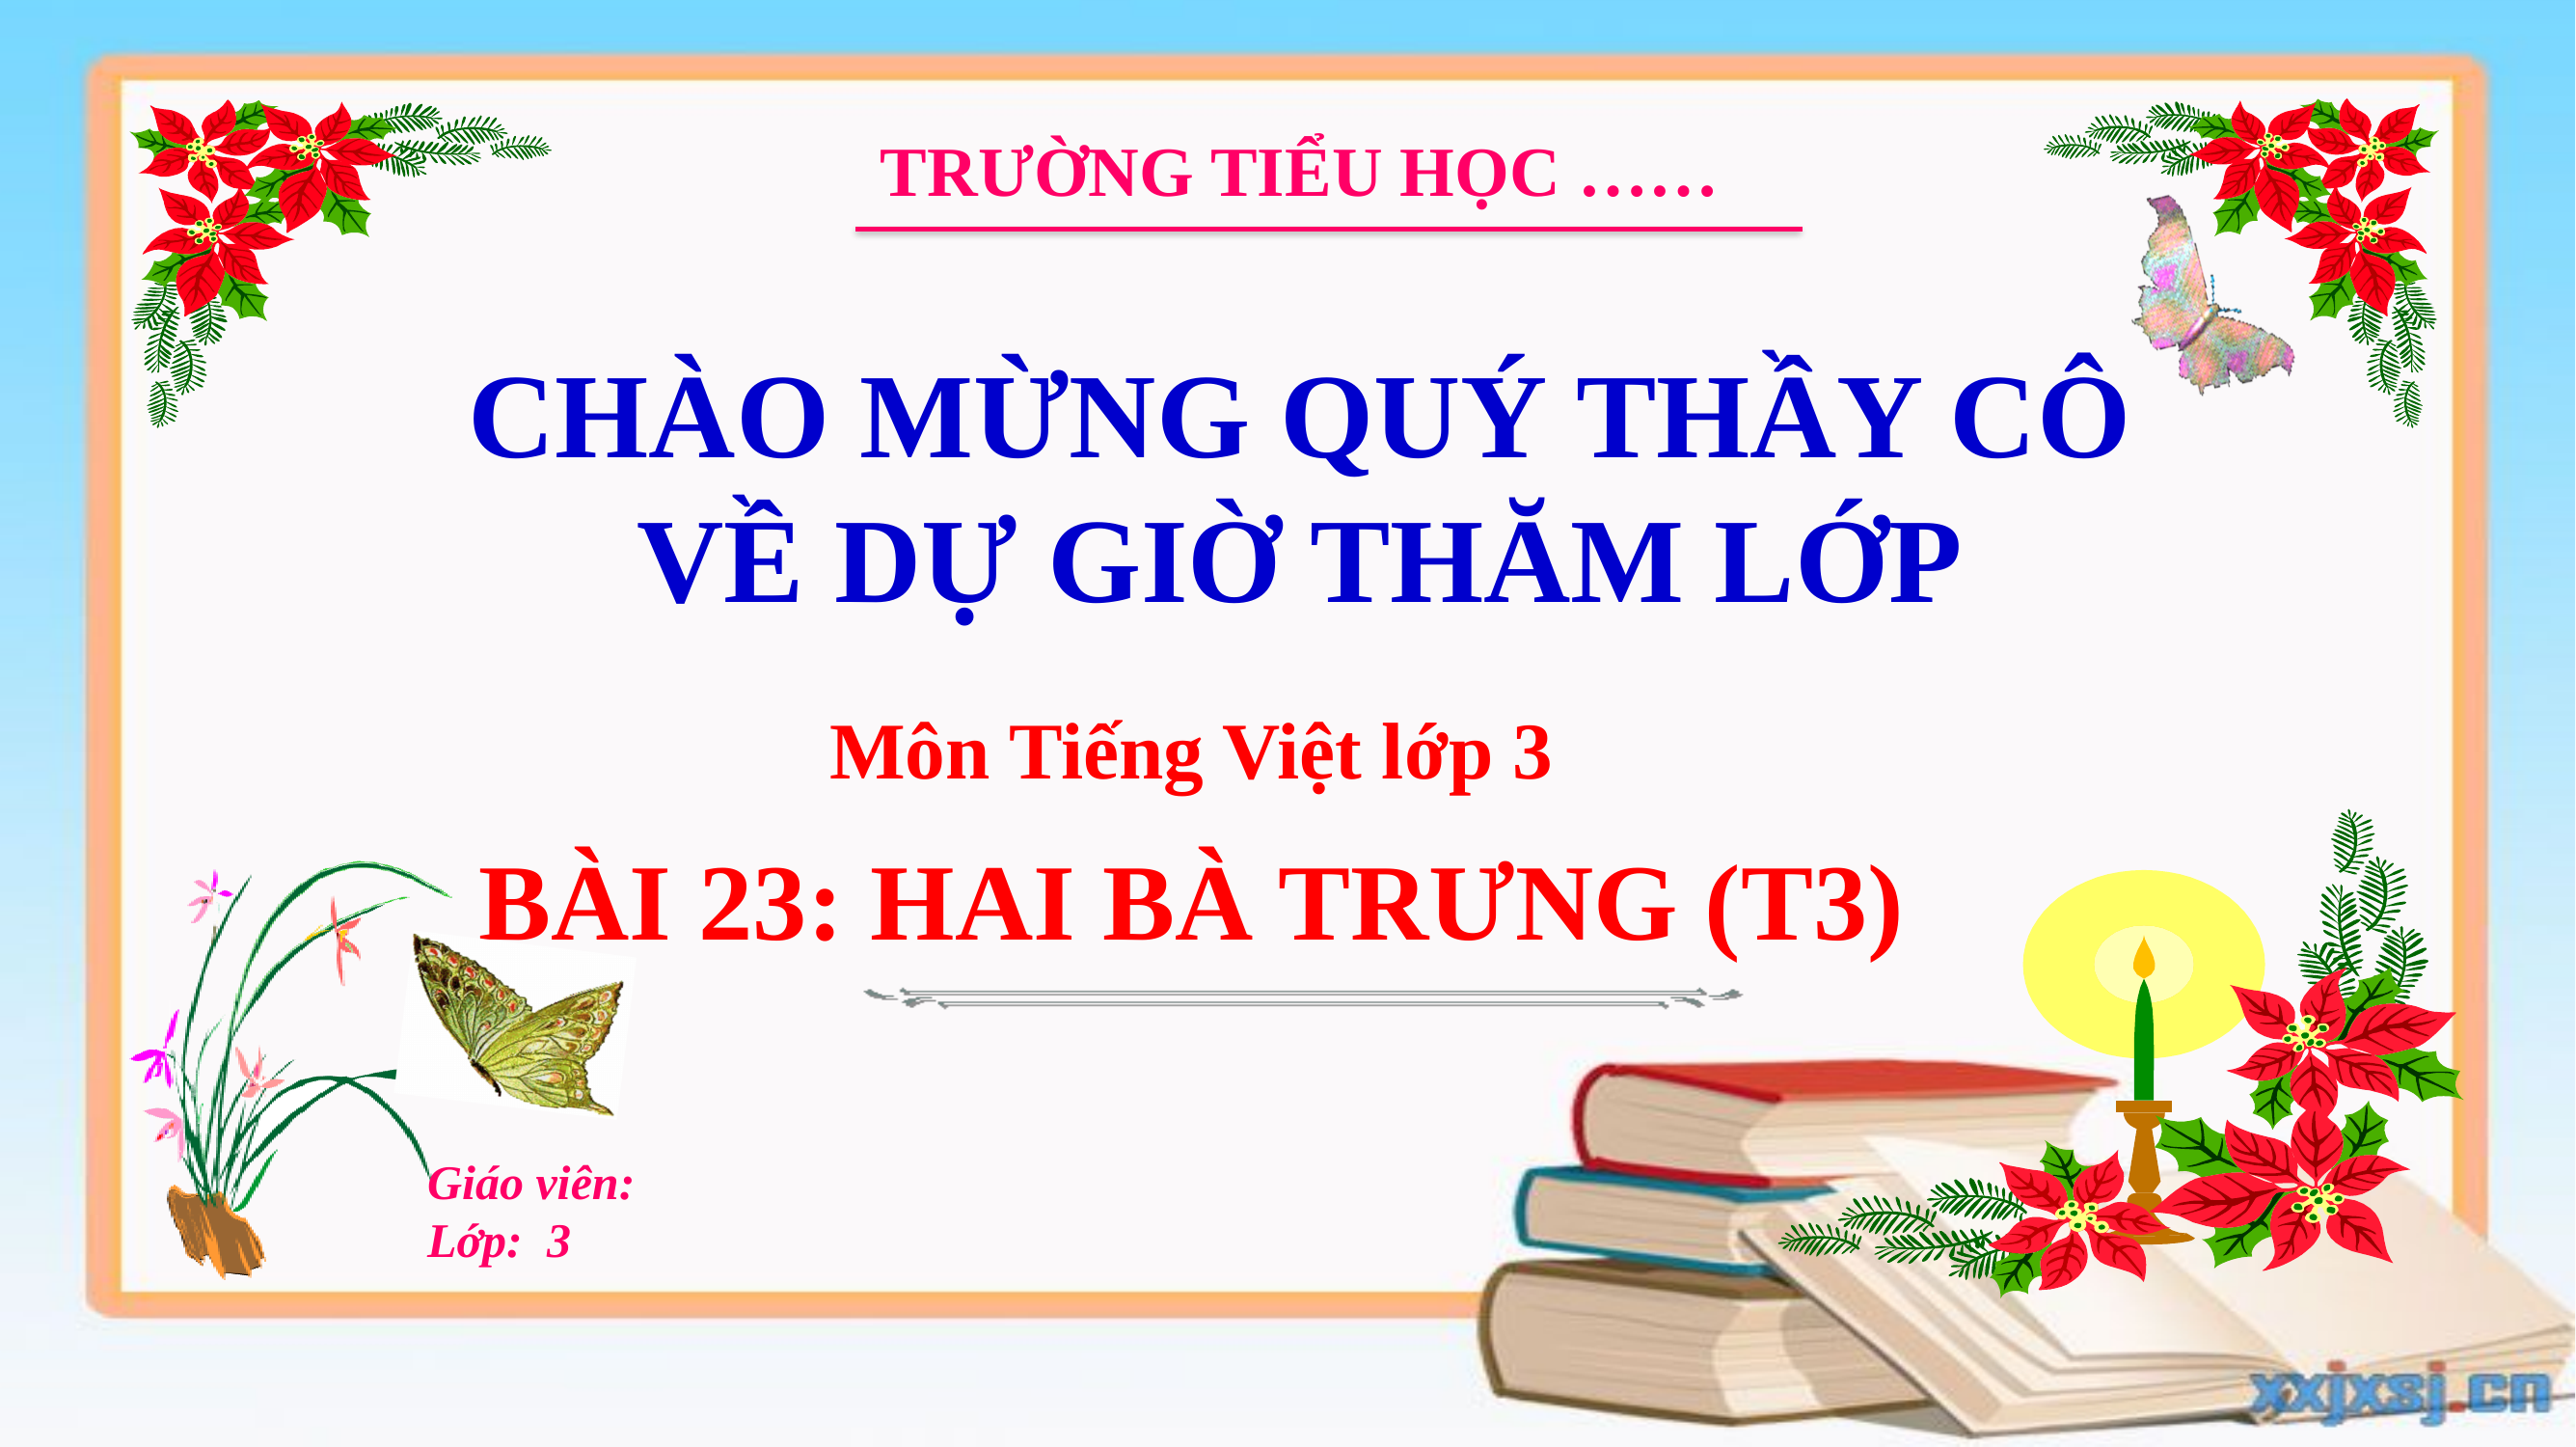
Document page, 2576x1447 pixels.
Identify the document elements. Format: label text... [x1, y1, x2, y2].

text_box Môn Tiếng Việt lớp 3 BÀI 23: HAI BÀ TRƯNG (T3) [214, 687, 2170, 973]
text_box Giáo viên: Lớp: 3 [456, 1139, 1350, 1278]
picture [0, 0, 2576, 1447]
text_box TRƯỜNG TIỂU HỌC …… [510, 114, 2071, 222]
text_box CHÀO MỪNG QUÝ THẦY CÔ VỀ DỰ GIỜ THĂM LỚP [392, 325, 2208, 639]
